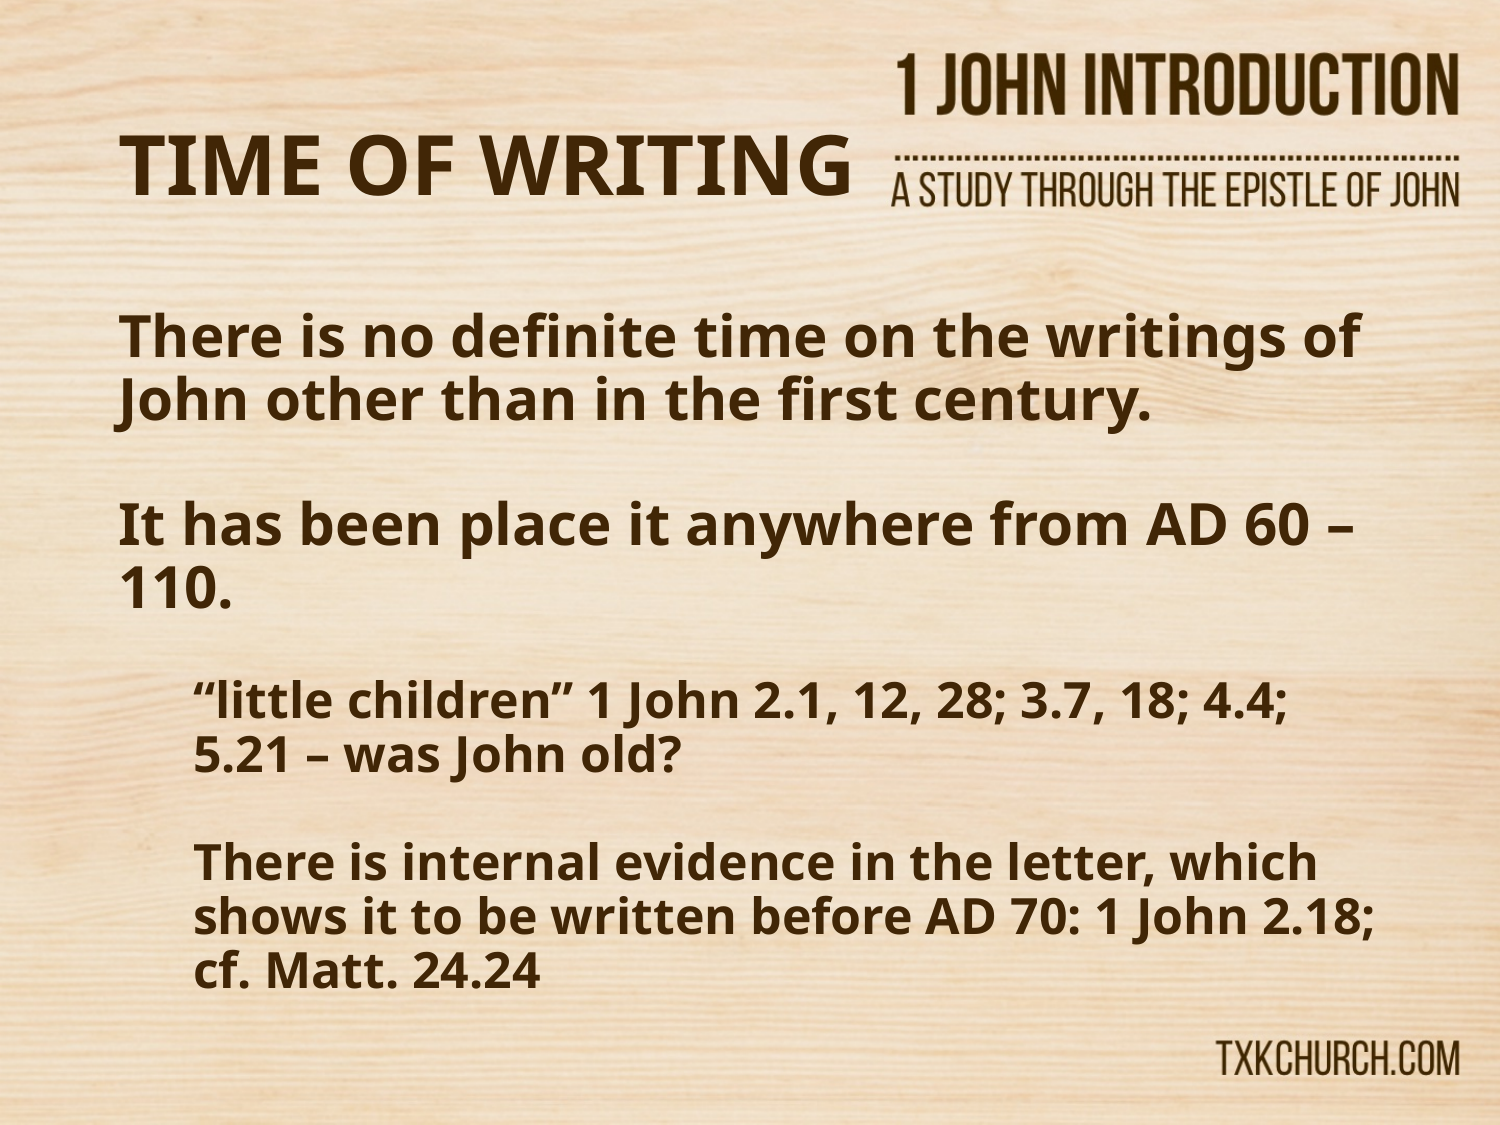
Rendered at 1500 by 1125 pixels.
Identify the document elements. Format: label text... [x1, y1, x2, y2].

picture [0, 0, 1500, 1125]
title TIME OF WRITING [103, 59, 874, 278]
list There is no definite time on the writings of John other than in the first century. It has been place it anywhere from AD 60 – 110. “little children” 1 John 2.1, 12, 28; 3.7, 18; 4.4; 5.21 – was John old? There is internal evidence in the letter, which shows it to be written before AD 70: 1 John 2.18; cf. Matt. 24.24 [103, 299, 1397, 1014]
